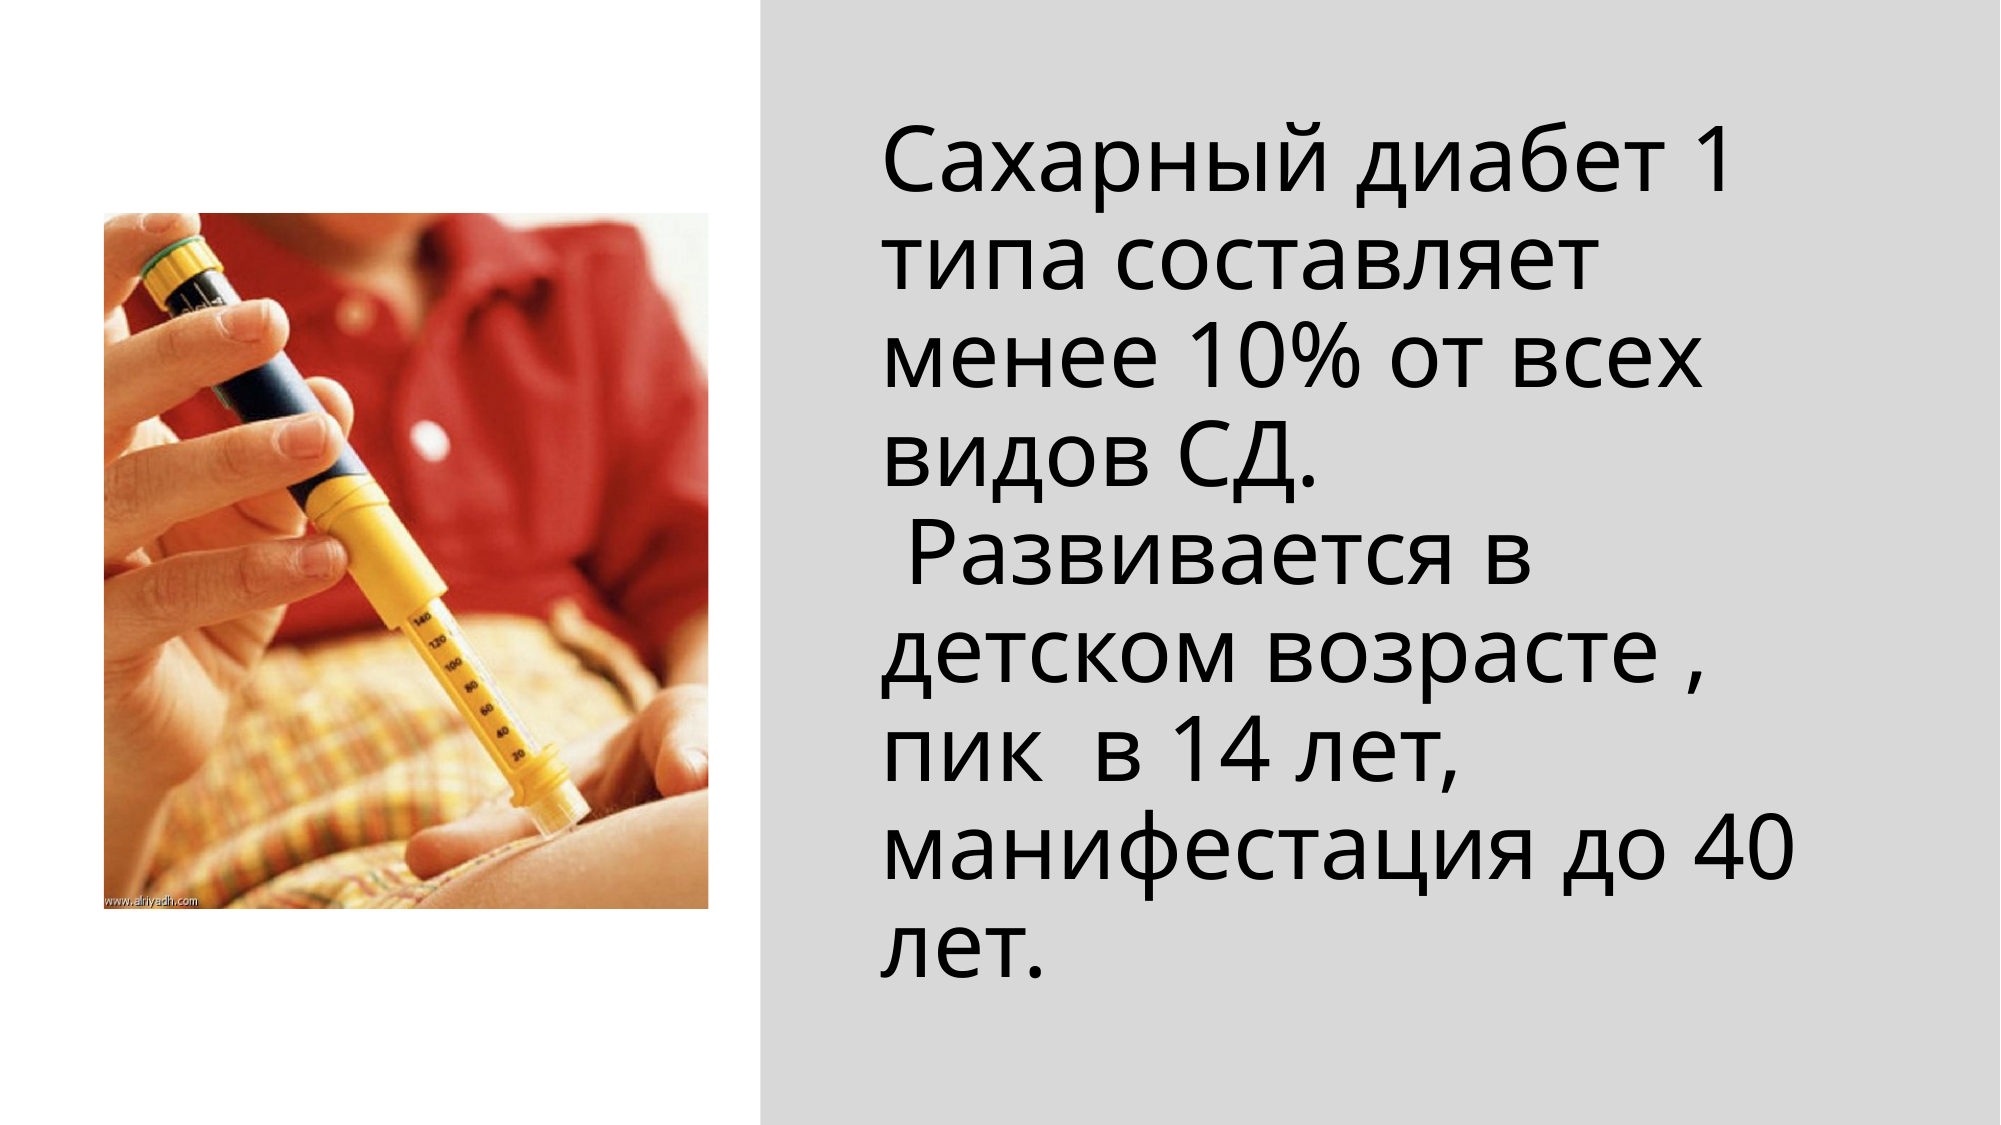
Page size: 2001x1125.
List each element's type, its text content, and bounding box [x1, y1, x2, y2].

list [103, 213, 709, 909]
text_box [760, 0, 2000, 1125]
title Сахарный диабет 1 типа составляет менее 10% от всех видов СД. Развивается в детском возрасте , пик в 14 лет, манифестация до 40 лет. [865, 101, 1876, 1008]
